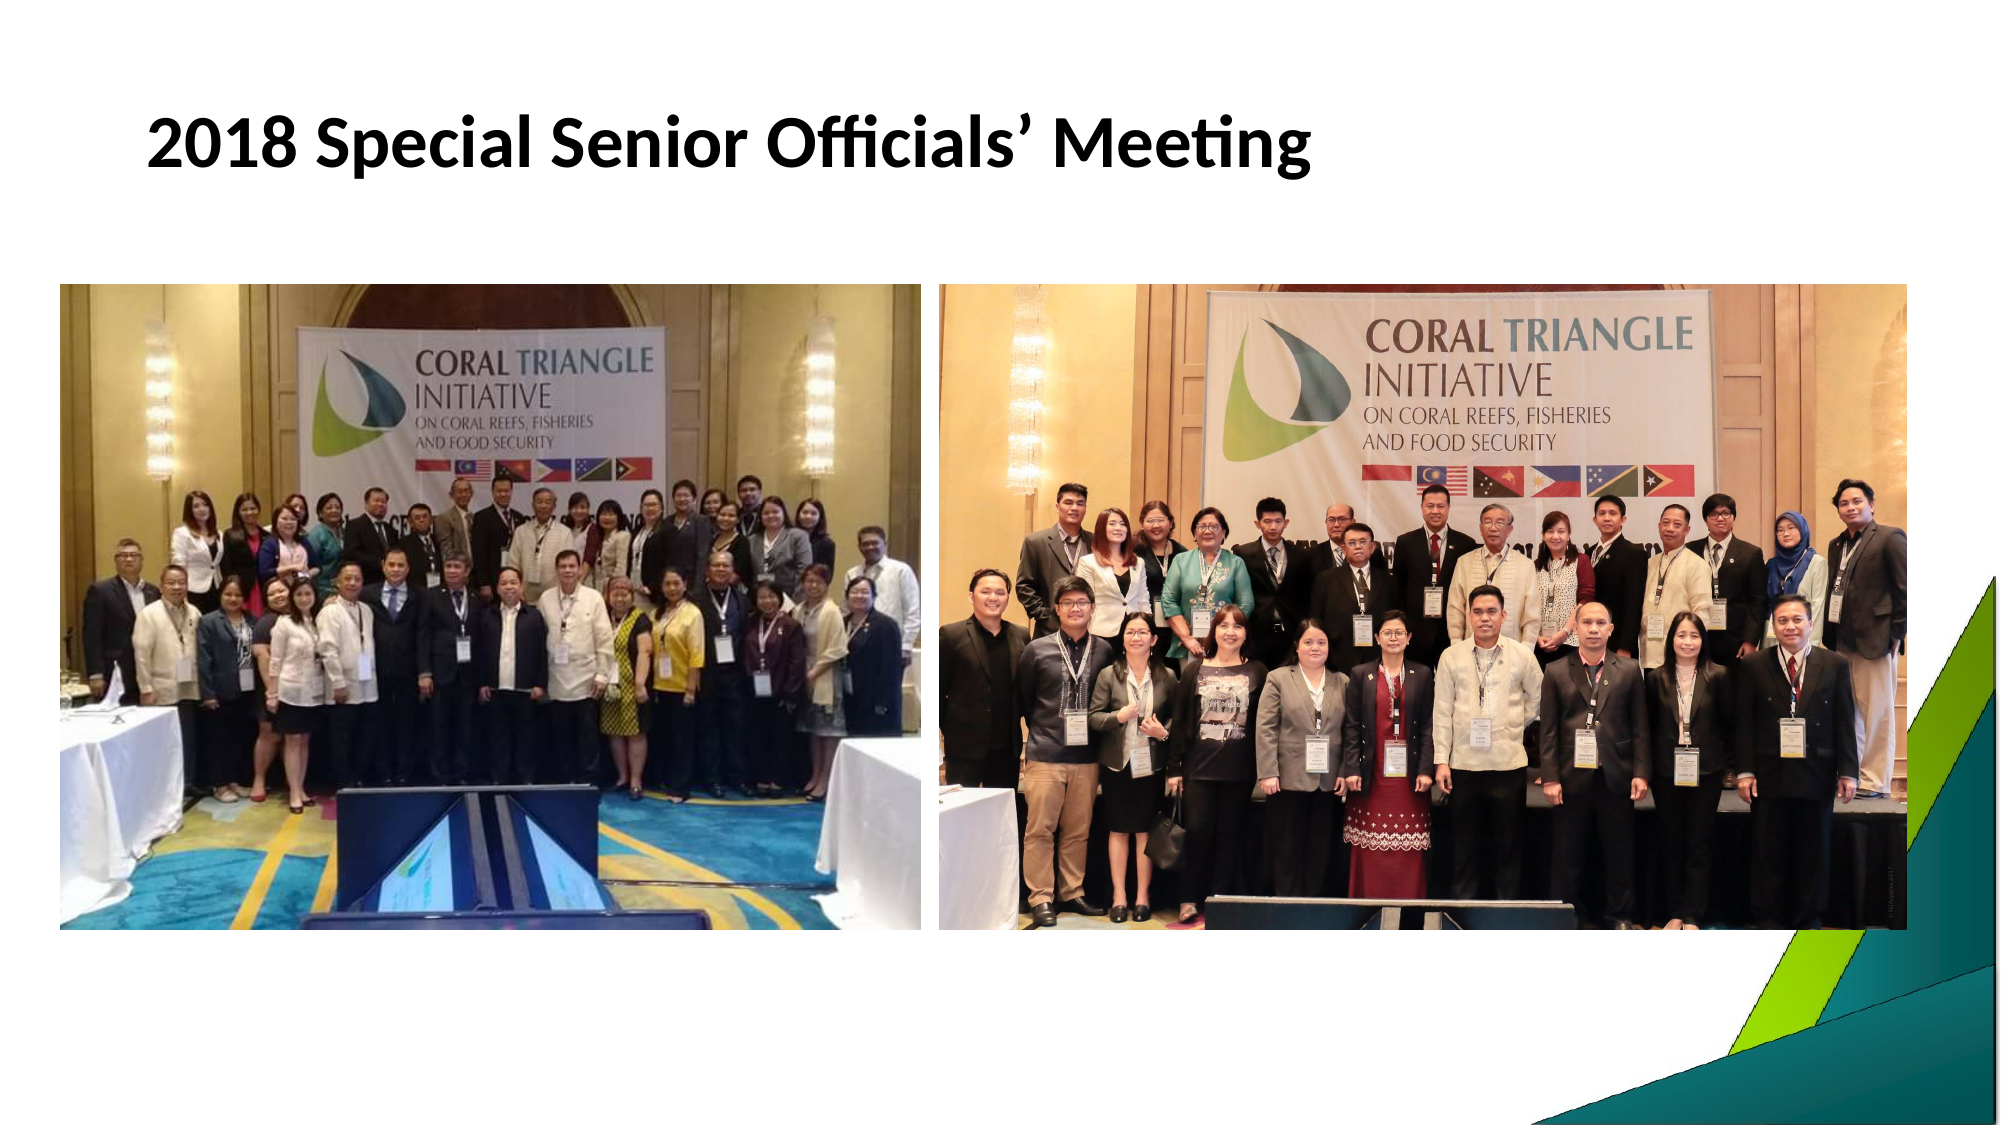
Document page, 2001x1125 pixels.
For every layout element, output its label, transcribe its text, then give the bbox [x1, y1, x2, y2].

picture [0, 0, 2001, 1125]
text_box 2018 Special Senior Officials’ Meeting [131, 28, 1869, 246]
